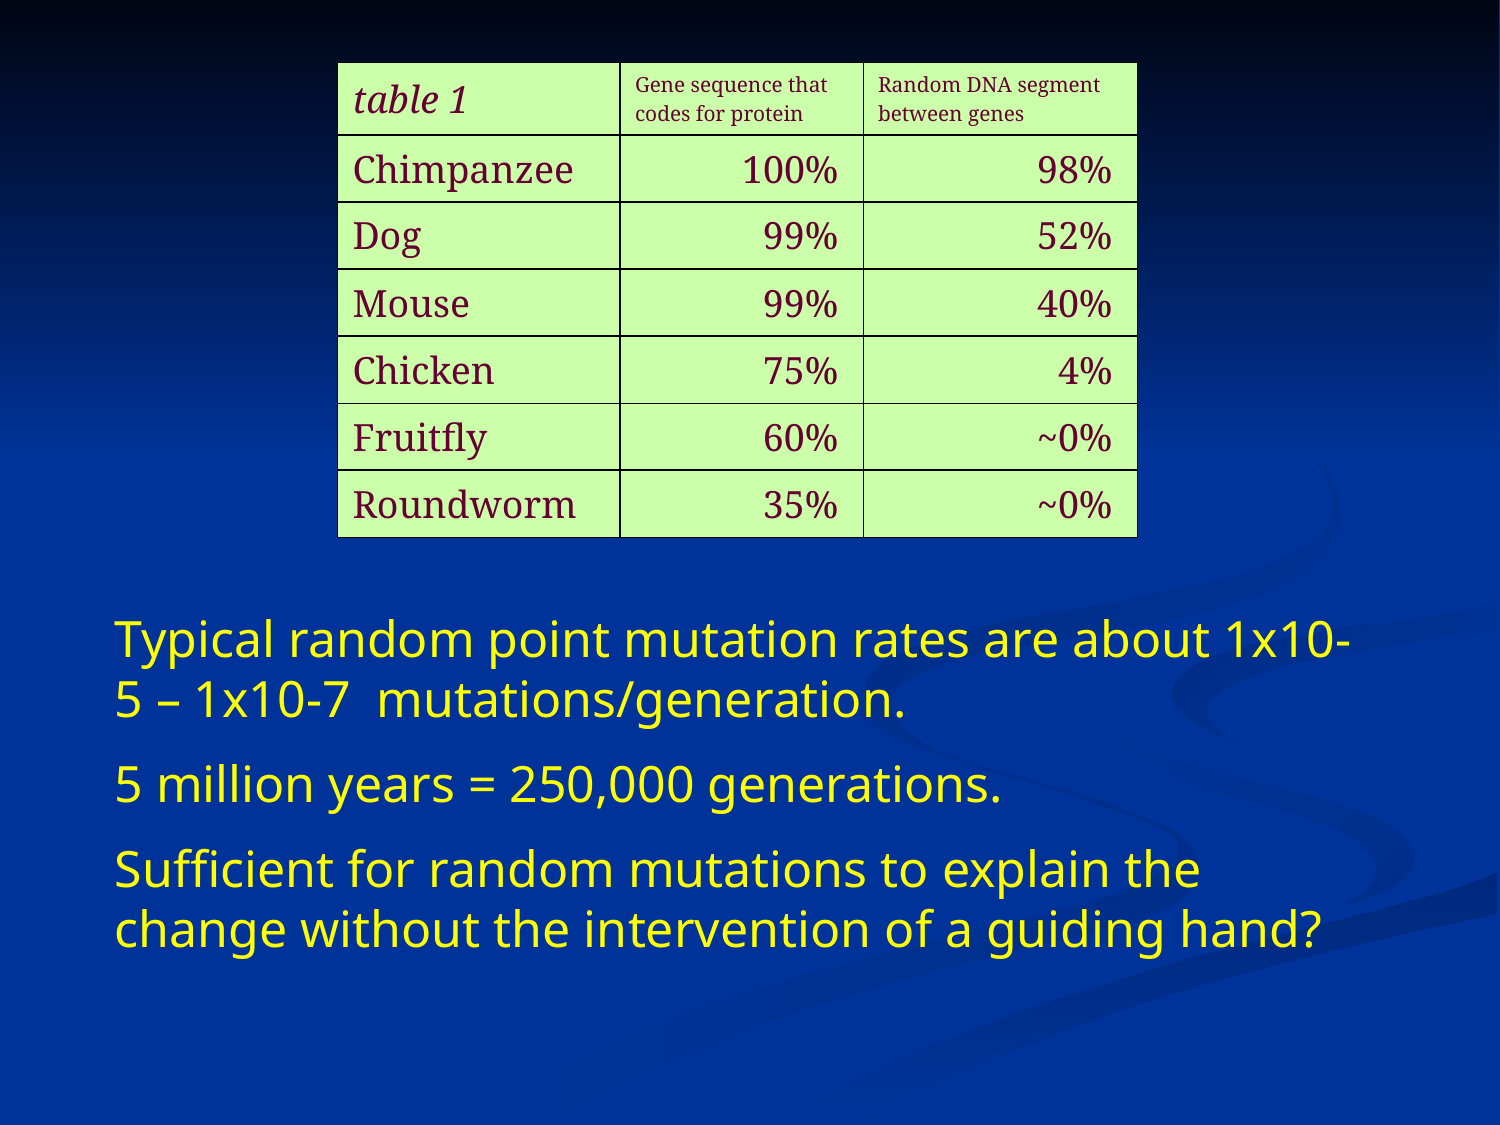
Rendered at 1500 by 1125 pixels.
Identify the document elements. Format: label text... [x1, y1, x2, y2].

table_cell 99% [621, 203, 863, 268]
table_cell 40% [864, 270, 1137, 335]
table_cell 75% [621, 337, 863, 403]
table_cell Chimpanzee [338, 136, 619, 201]
table_cell 4% [864, 337, 1137, 403]
table_header table 1 [338, 63, 619, 134]
table_cell 35% [621, 471, 863, 537]
table_cell ~0% [864, 404, 1137, 469]
table_cell 98% [864, 136, 1137, 201]
table_header Gene sequence that codes for protein [621, 63, 863, 134]
table_cell Chicken [338, 337, 619, 403]
text_box Typical random point mutation rates are about 1x10-5 – 1x10-7 mutations/generation. 5 million years = 250,000 generations. Sufficient for random mutations to explain the change without the intervention of a guiding hand? [99, 599, 1388, 965]
table_cell 52% [864, 203, 1137, 268]
table_cell Dog [338, 203, 619, 268]
table_cell Fruitfly [338, 404, 619, 469]
table_header Random DNA segment between genes [864, 63, 1137, 134]
table_cell Mouse [338, 270, 619, 335]
table_cell ~0% [864, 471, 1137, 537]
table_cell 99% [621, 270, 863, 335]
table_cell 100% [621, 136, 863, 201]
table_cell 60% [621, 404, 863, 469]
table_cell Roundworm [338, 471, 619, 537]
